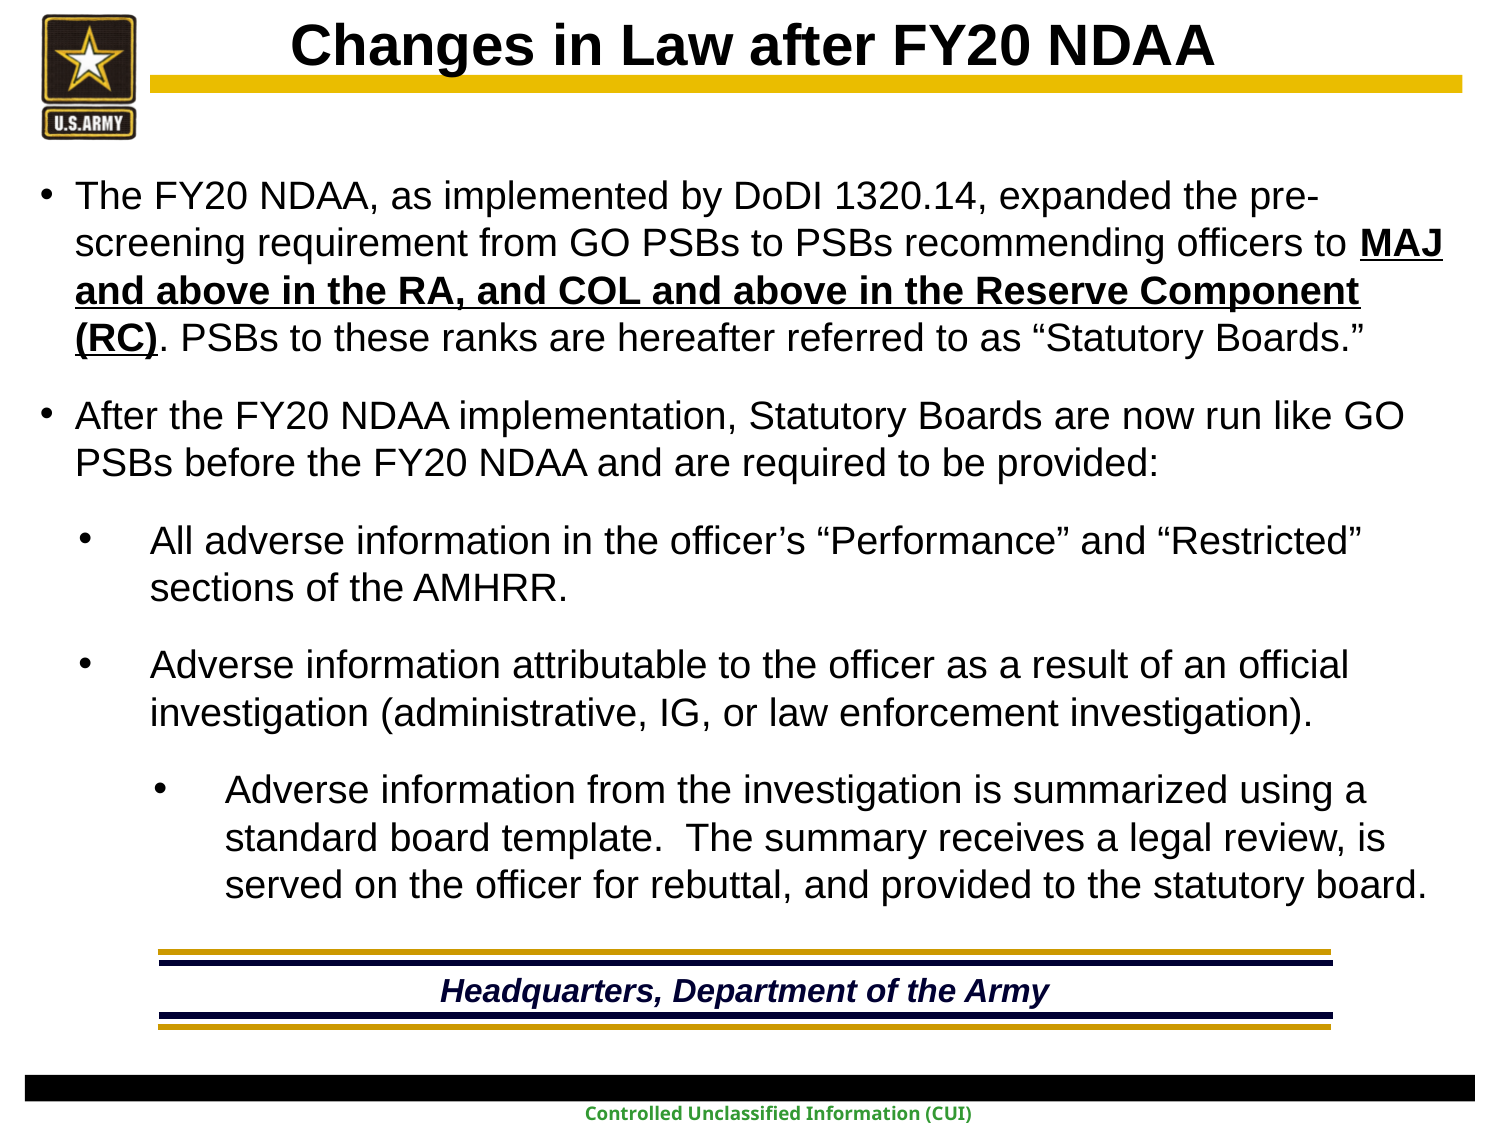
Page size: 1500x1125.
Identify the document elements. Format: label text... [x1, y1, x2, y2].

picture [37, 85, 148, 141]
text_box Changes in Law after FY20 NDAA [21, 0, 1500, 85]
text_box The FY20 NDAA, as implemented by DoDI 1320.14, expanded the pre-screening requirement from GO PSBs to PSBs recommending officers to MAJ and above in the RA, and COL and above in the Reserve Component (RC). PSBs to these ranks are hereafter referred to as “Statutory Boards.” After the FY20 NDAA implementation, Statutory Boards are now run like GO PSBs before the FY20 NDAA and are required to be provided: All adverse information in the officer’s “Performance” and “Restricted” sections of the AMHRR. Adverse information attributable to the officer as a result of an official investigation (administrative, IG, or law enforcement investigation). Adverse information from the investigation is summarized using a standard board template. The summary receives a legal review, is served on the officer for rebuttal, and provided to the statutory board. [24, 162, 1475, 1125]
